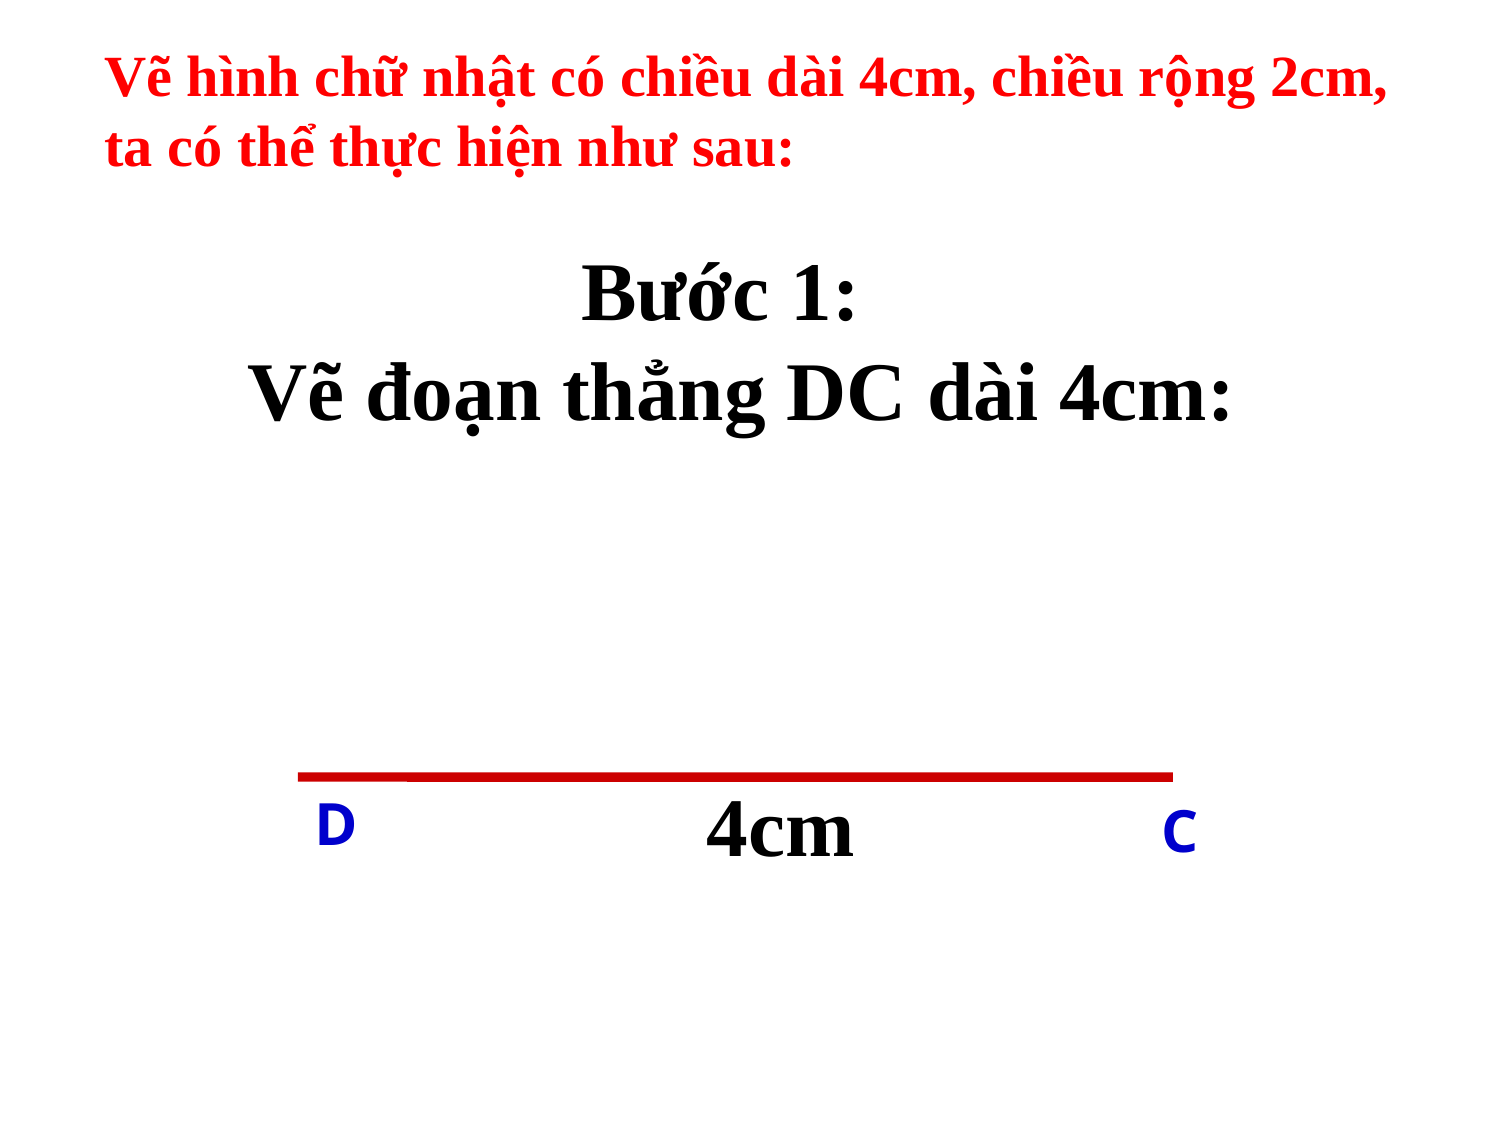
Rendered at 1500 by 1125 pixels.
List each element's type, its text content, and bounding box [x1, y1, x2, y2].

text_box Vẽ hình chữ nhật có chiều dài 4cm, chiều rộng 2cm, ta có thể thực hiện như sau: [89, 33, 1452, 184]
text_box Bước 1: Vẽ đoạn thẳng DC dài 4cm: [49, 287, 1413, 388]
text_box 4cm [585, 767, 948, 856]
text_box D [256, 767, 394, 856]
text_box C [1099, 774, 1238, 863]
